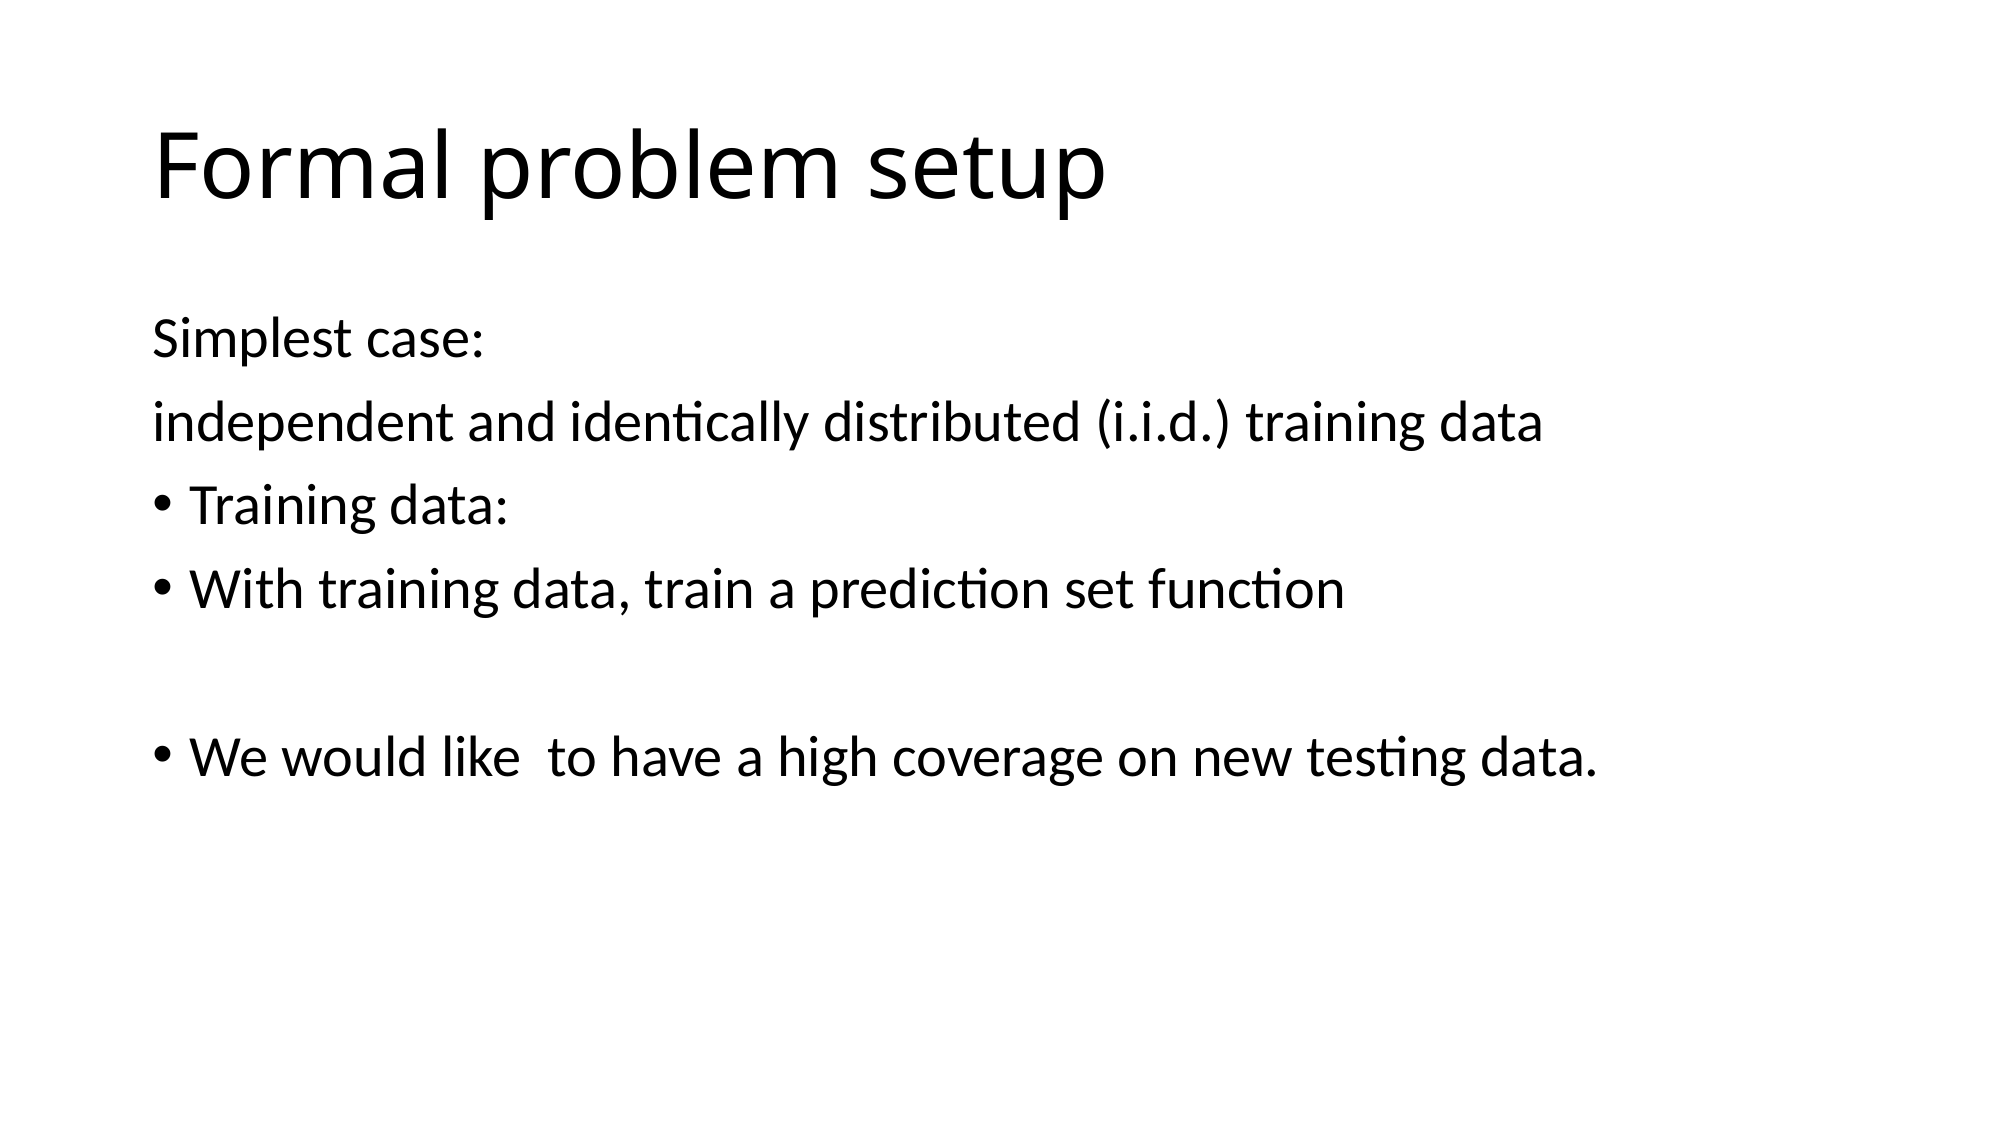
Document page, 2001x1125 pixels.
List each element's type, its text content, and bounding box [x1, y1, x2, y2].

title Formal problem setup [137, 59, 1863, 278]
